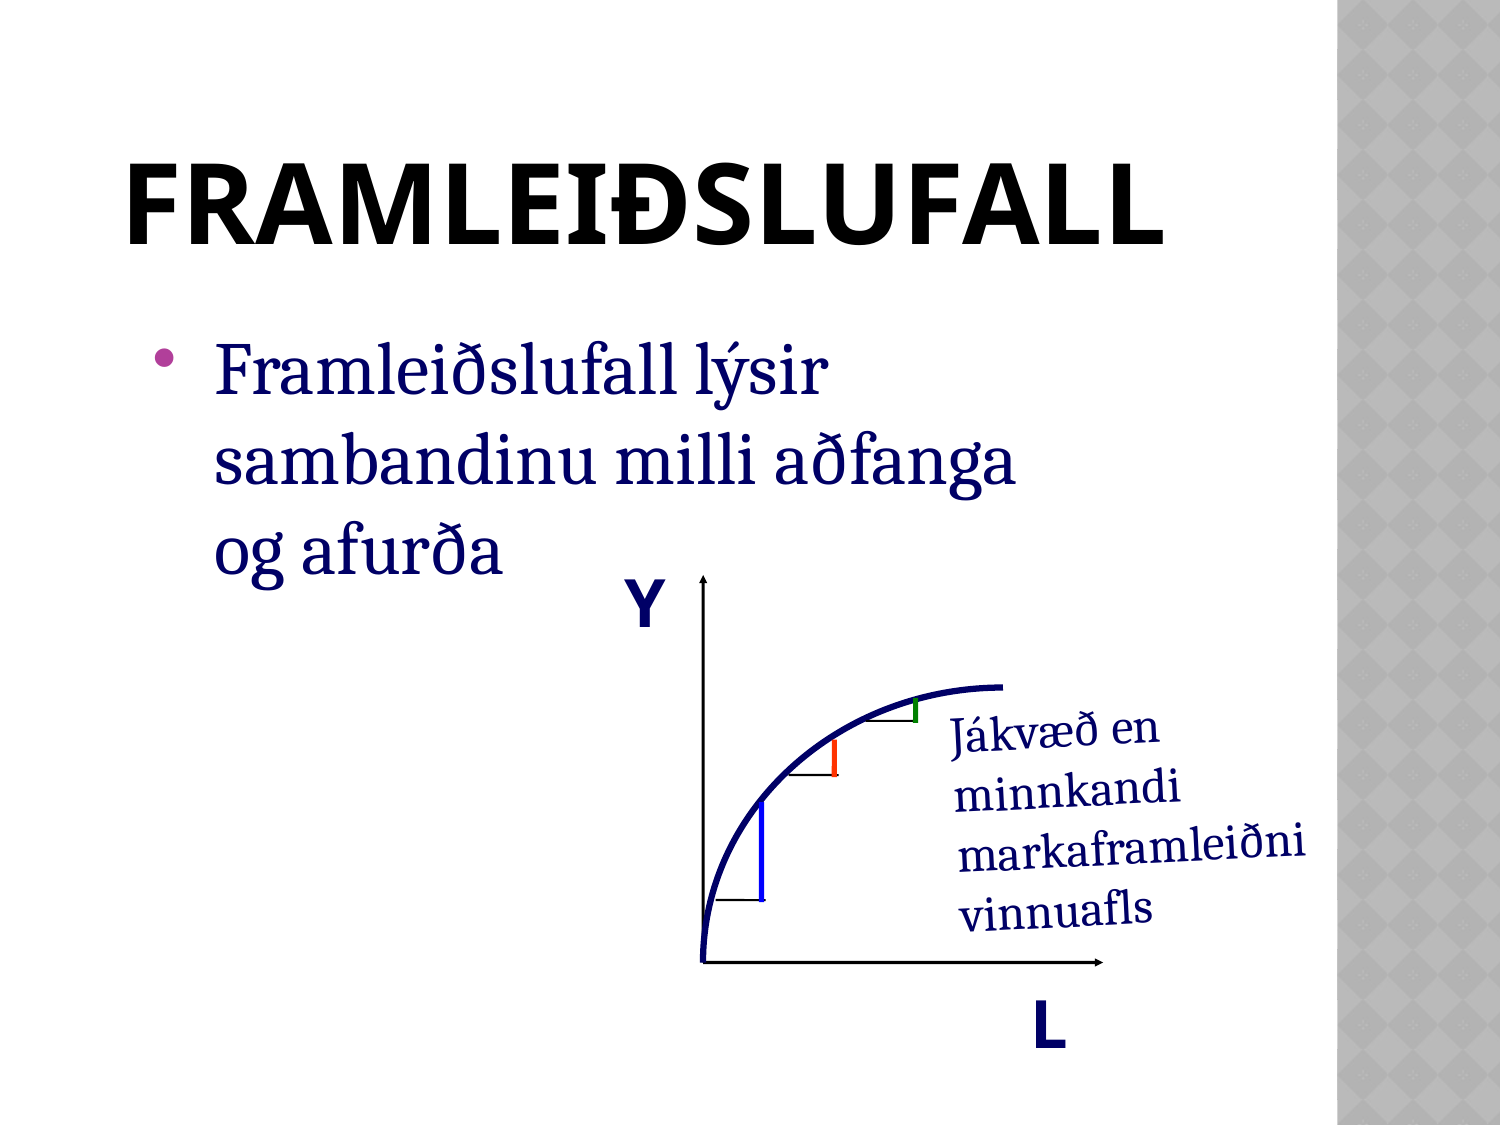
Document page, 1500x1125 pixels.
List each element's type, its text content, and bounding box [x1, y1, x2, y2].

title Framleiðslufall [112, 79, 1388, 268]
text_box Jákvæð en minnkandi markaframleiðni vinnuafls [934, 675, 1355, 951]
text_box [702, 687, 1003, 963]
text_box [1003, 958, 1104, 967]
text_box L [1015, 974, 1084, 1070]
text_box Y [609, 553, 681, 648]
text_box [699, 574, 708, 939]
subtitle Framleiðslufall lýsir sambandinu milli aðfanga og afurða [140, 312, 1091, 764]
